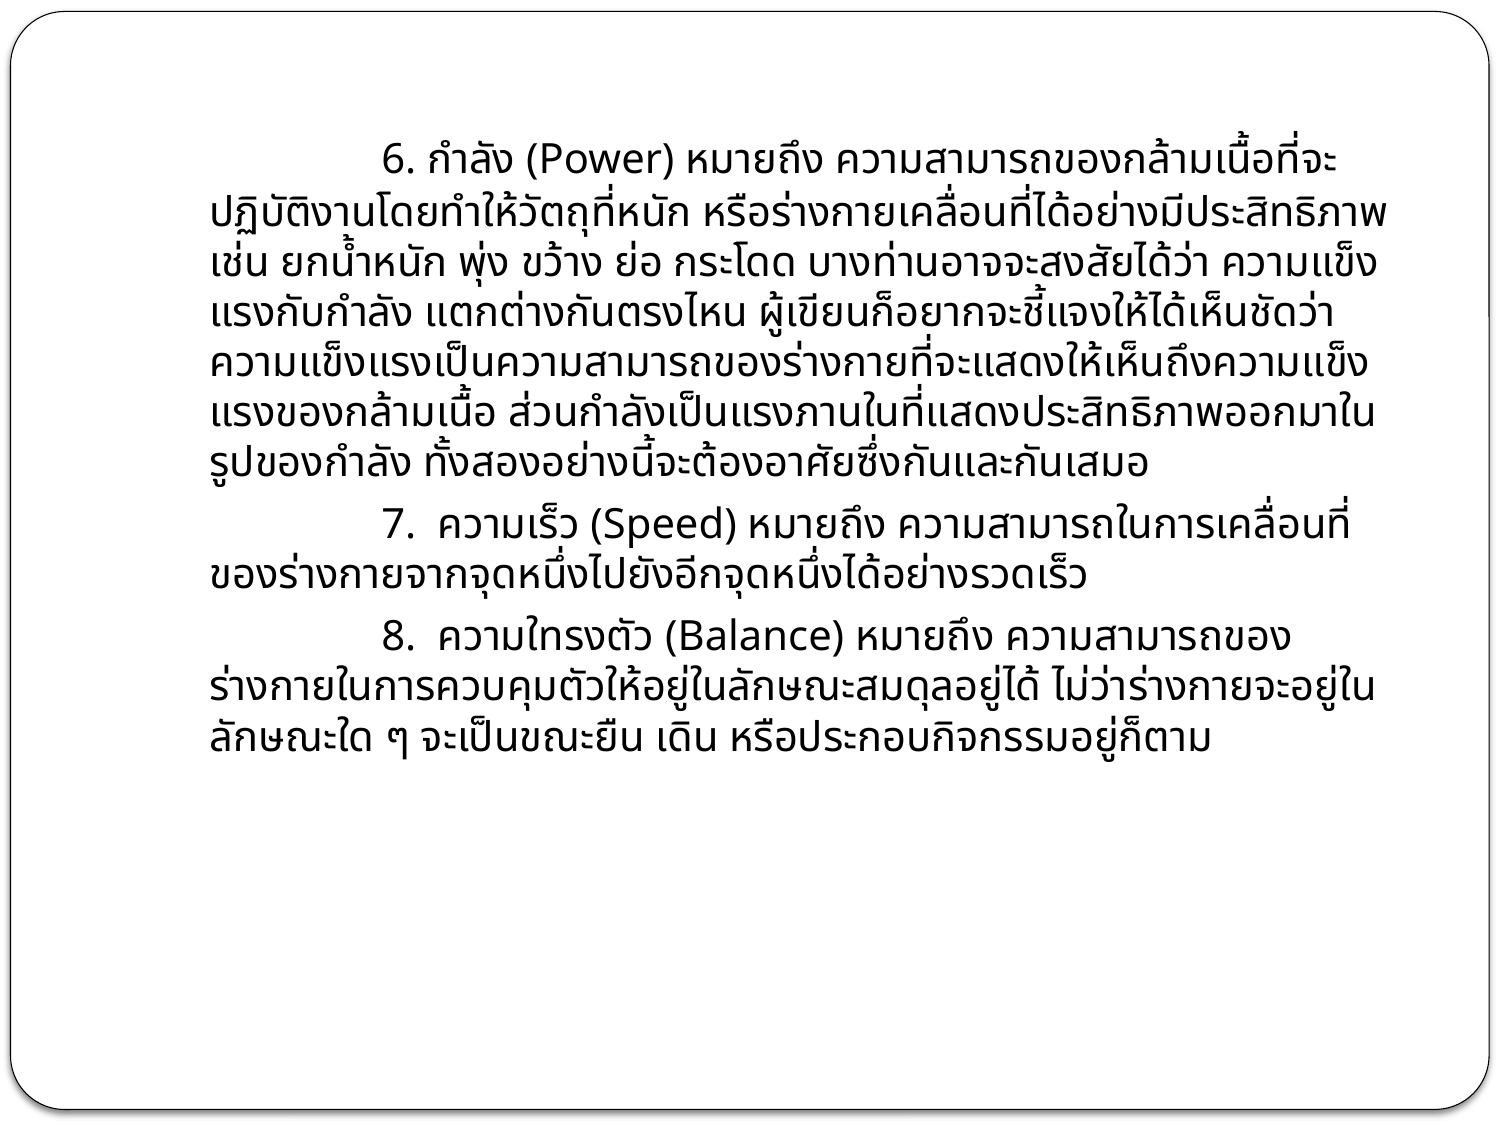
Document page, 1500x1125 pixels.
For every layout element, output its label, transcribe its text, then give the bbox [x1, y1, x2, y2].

list 6. กำลัง (Power) หมายถึง ความสามารถของกล้ามเนื้อที่จะปฏิบัติงานโดยทำให้วัตถุที่หนัก หรือร่างกายเคลื่อนที่ได้อย่างมีประสิทธิภาพ เช่น ยกน้ำหนัก พุ่ง ขว้าง ย่อ กระโดด บางท่านอาจจะสงสัยได้ว่า ความแข็งแรงกับกำลัง แตกต่างกันตรงไหน ผู้เขียนก็อยากจะชี้แจงให้ได้เห็นชัดว่า ความแข็งแรงเป็นความสามารถของร่างกายที่จะแสดงให้เห็นถึงความแข็งแรงของกล้ามเนื้อ ส่วนกำลังเป็นแรงภานในที่แสดงประสิทธิภาพออกมาในรูปของกำลัง ทั้งสองอย่างนี้จะต้องอาศัยซึ่งกันและกันเสมอ 7. ความเร็ว (Speed) หมายถึง ความสามารถในการเคลื่อนที่ของร่างกายจากจุดหนึ่งไปยังอีกจุดหนึ่งได้อย่างรวดเร็ว 8. ความใทรงตัว (Balance) หมายถึง ความสามารถของร่างกายในการควบคุมตัวให้อยู่ในลักษณะสมดุลอยู่ได้ ไม่ว่าร่างกายจะอยู่ในลักษณะใด ๆ จะเป็นขณะยืน เดิน หรือประกอบกิจกรรมอยู่ก็ตาม [150, 112, 1425, 863]
